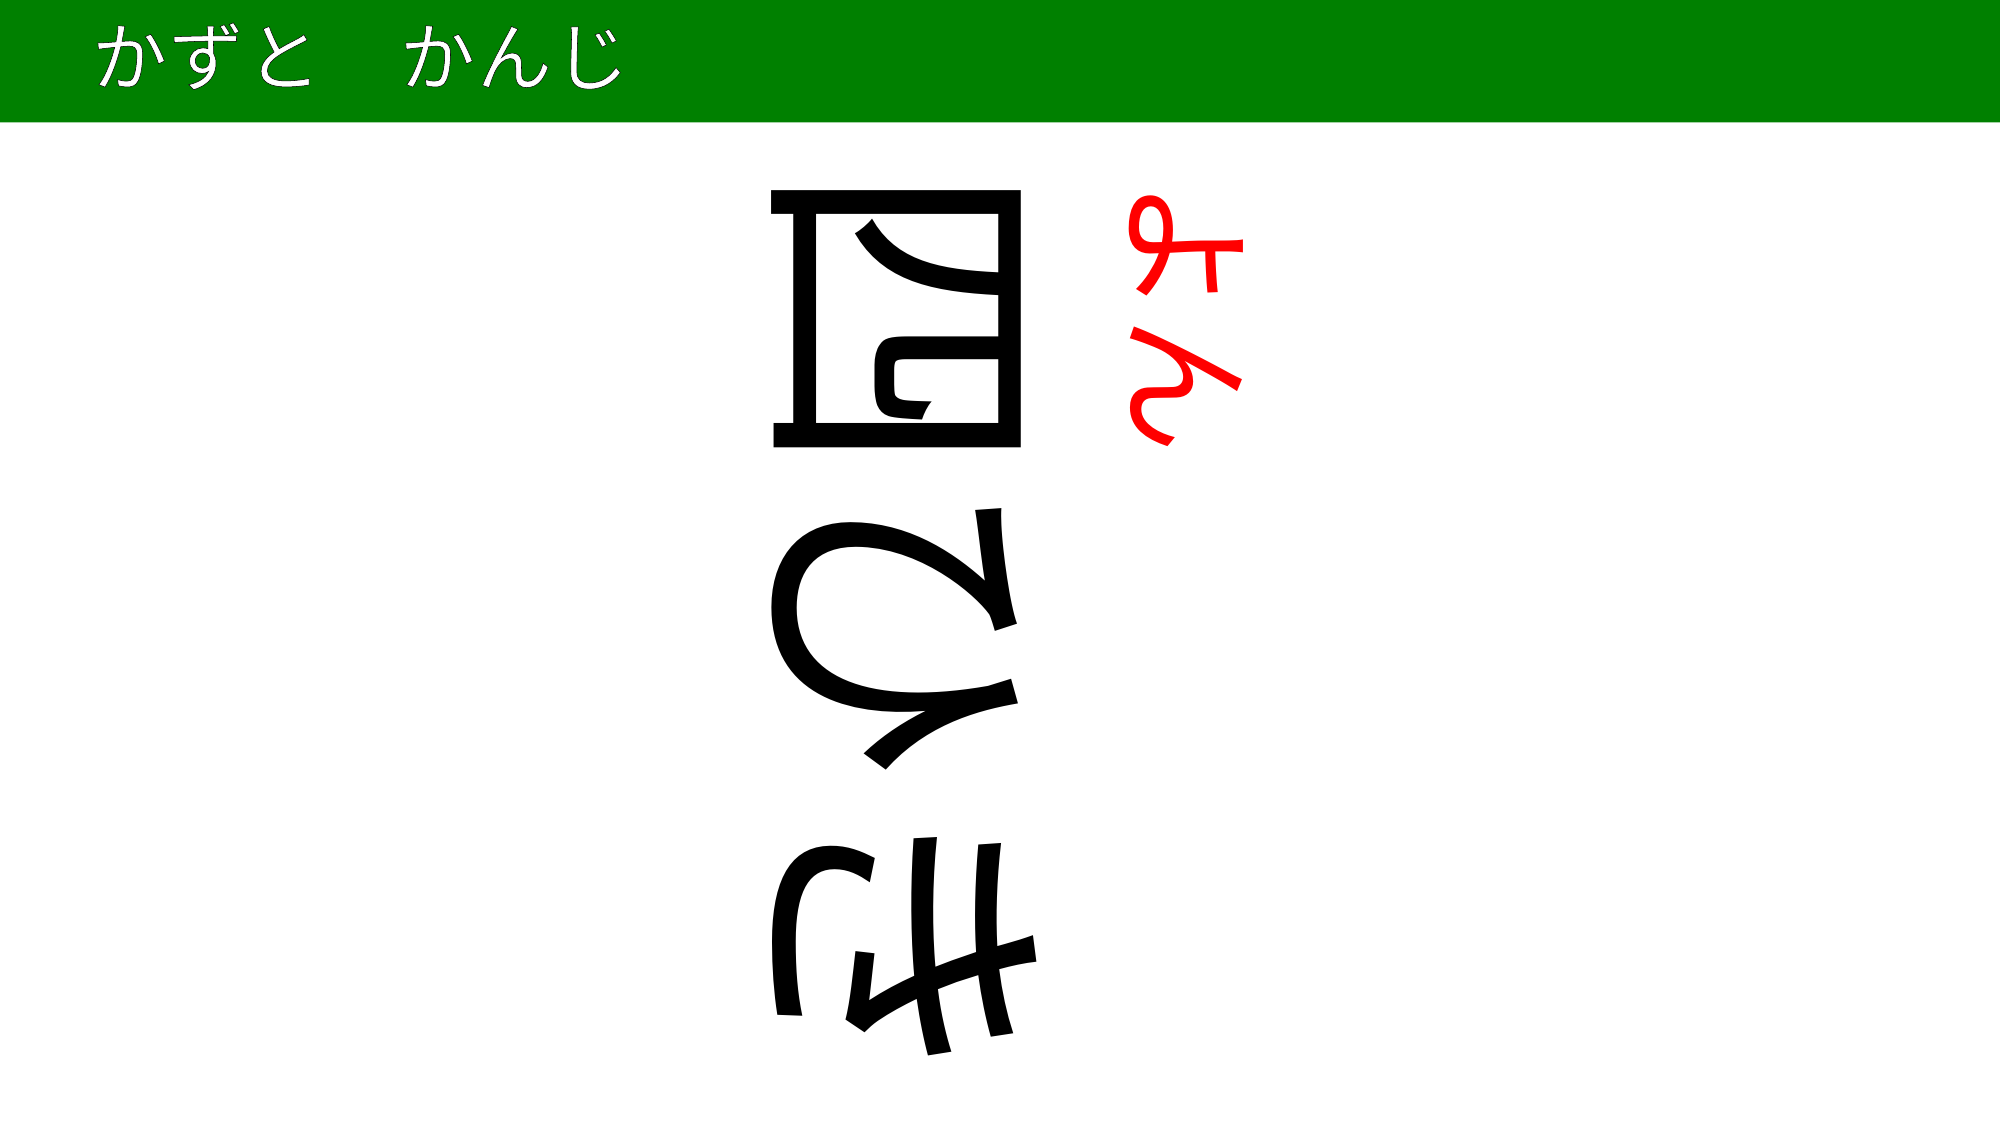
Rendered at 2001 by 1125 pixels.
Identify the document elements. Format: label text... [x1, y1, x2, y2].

text_box 四ひき [698, 147, 1108, 1125]
title かずと かんじ [0, 0, 1712, 123]
text_box よん [1083, 163, 1281, 457]
slide_number 17 [1712, 0, 2000, 123]
